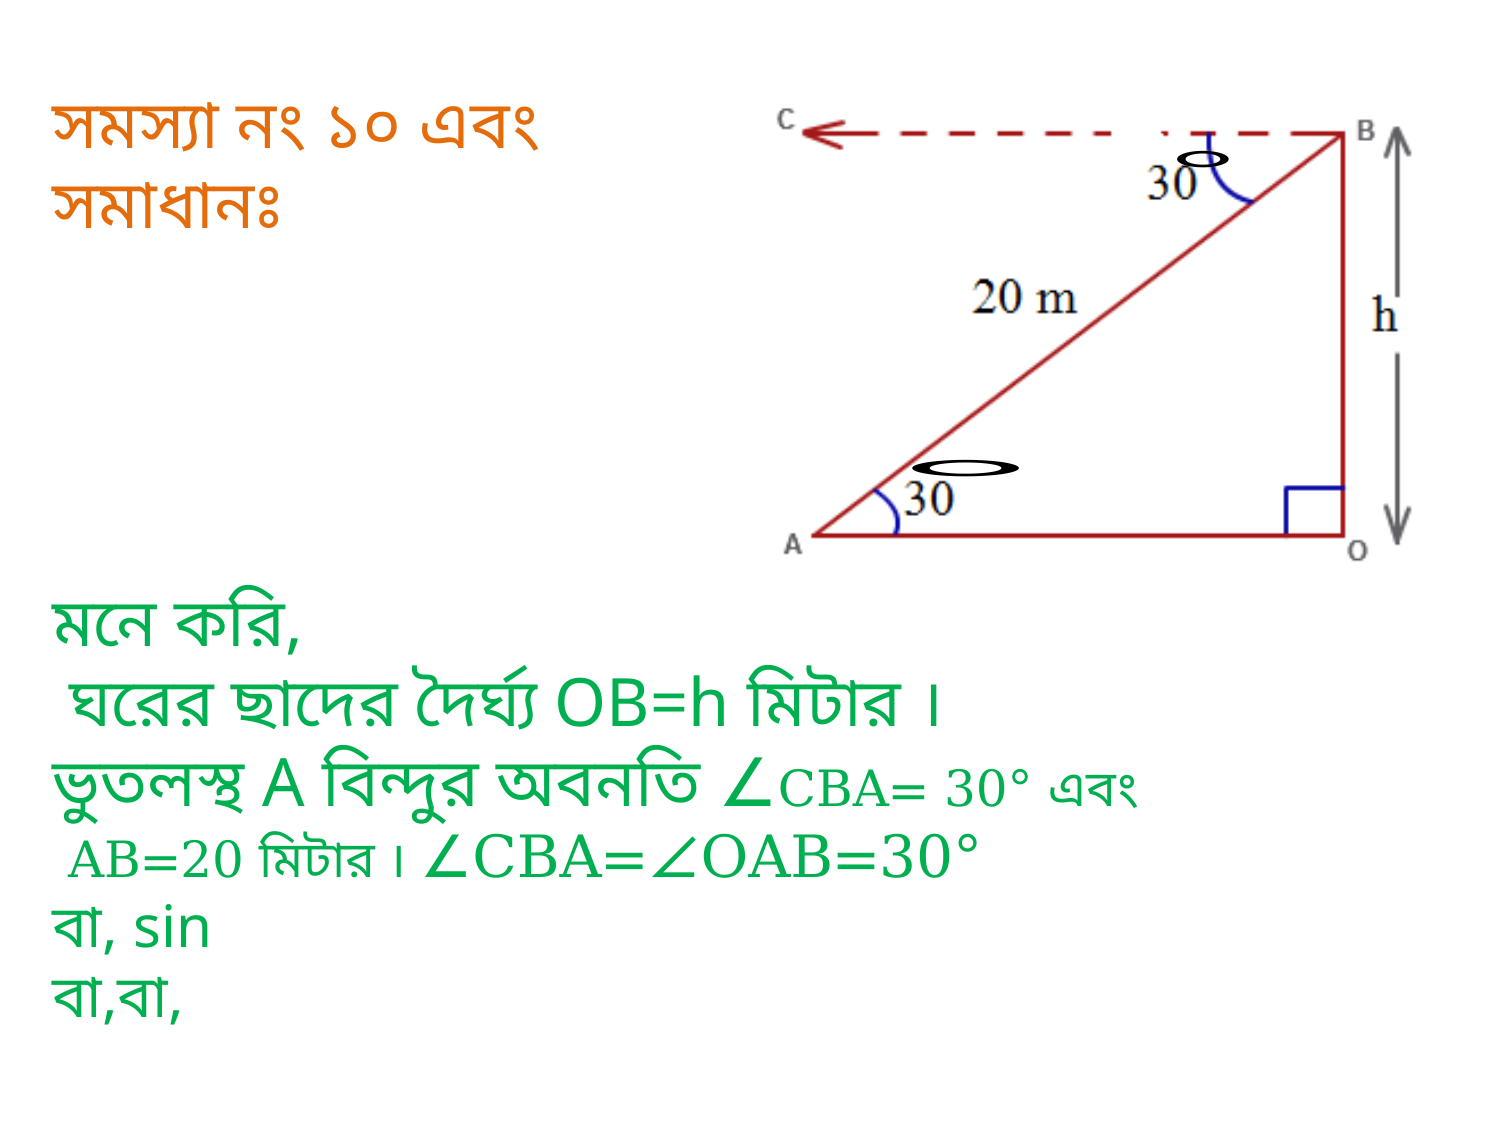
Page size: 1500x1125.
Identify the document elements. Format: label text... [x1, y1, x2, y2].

picture [762, 91, 1473, 585]
text_box সমস্যা নং ১০ এবং সমাধানঃ [37, 74, 625, 250]
